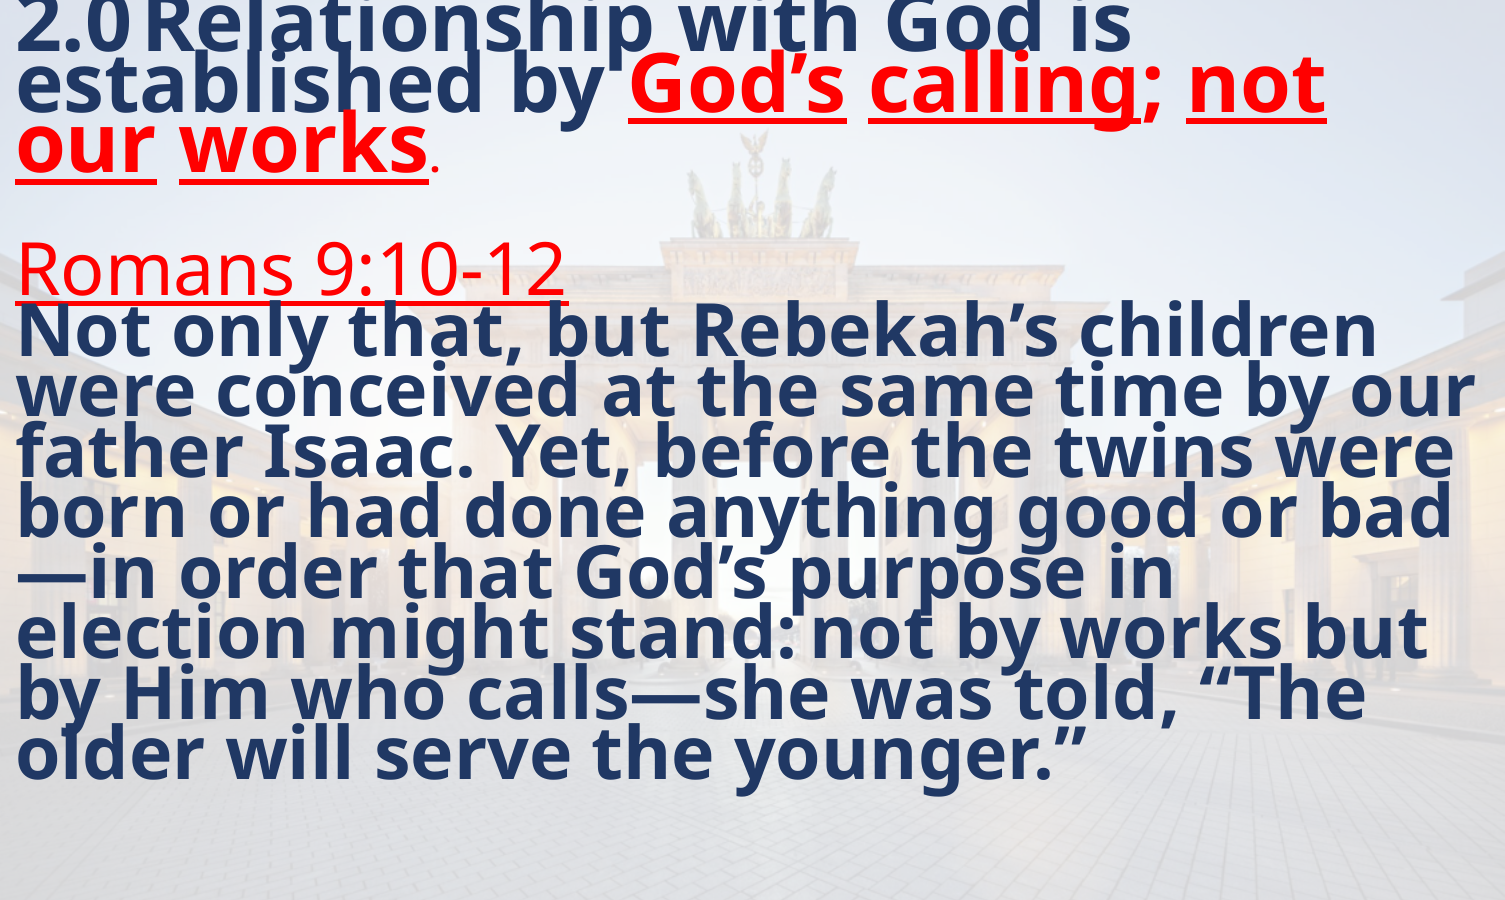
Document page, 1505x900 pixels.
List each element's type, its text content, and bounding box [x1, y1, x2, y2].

title 2.0 Relationship with God is established by God’s calling; not our works. Romans 9:10-12 Not only that, but Rebekah’s children were conceived at the same time by our father Isaac. Yet, before the twins were born or had done anything good or bad—in order that God’s purpose in election might stand: not by works but by Him who calls—she was told, “The older will serve the younger.” [0, 0, 1505, 900]
